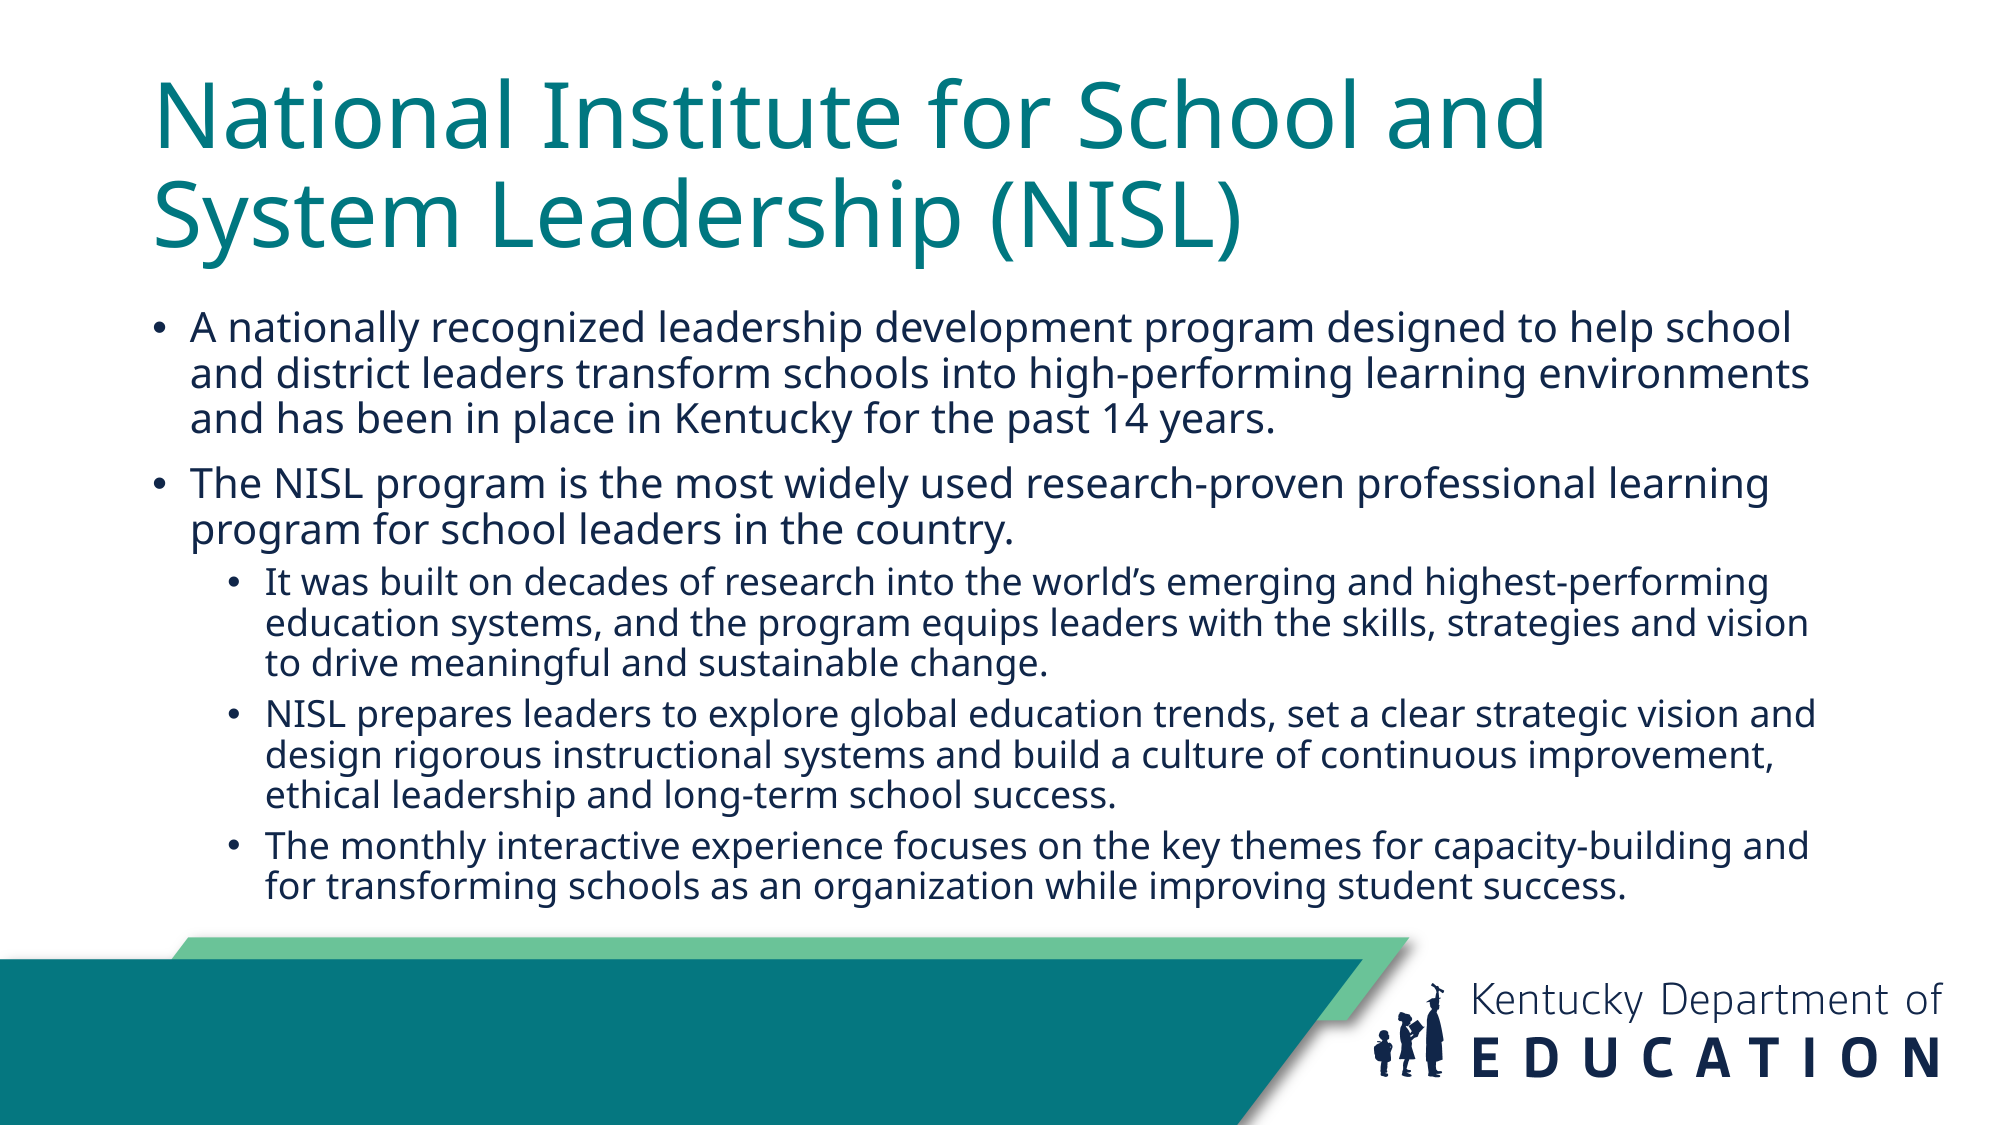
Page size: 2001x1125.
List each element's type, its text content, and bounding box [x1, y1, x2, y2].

picture [0, 0, 2001, 1125]
list A nationally recognized leadership development program designed to help school and district leaders transform schools into high-performing learning environments and has been in place in Kentucky for the past 14 years. The NISL program is the most widely used research-proven professional learning program for school leaders in the country. It was built on decades of research into the world’s emerging and highest-performing education systems, and the program equips leaders with the skills, strategies and vision to drive meaningful and sustainable change. NISL prepares leaders to explore global education trends, set a clear strategic vision and design rigorous instructional systems and build a culture of continuous improvement, ethical leadership and long-term school success. The monthly interactive experience focuses on the key themes for capacity-building and for transforming schools as an organization while improving student success. [137, 299, 1863, 1014]
title National Institute for School and System Leadership (NISL) [137, 59, 1863, 278]
